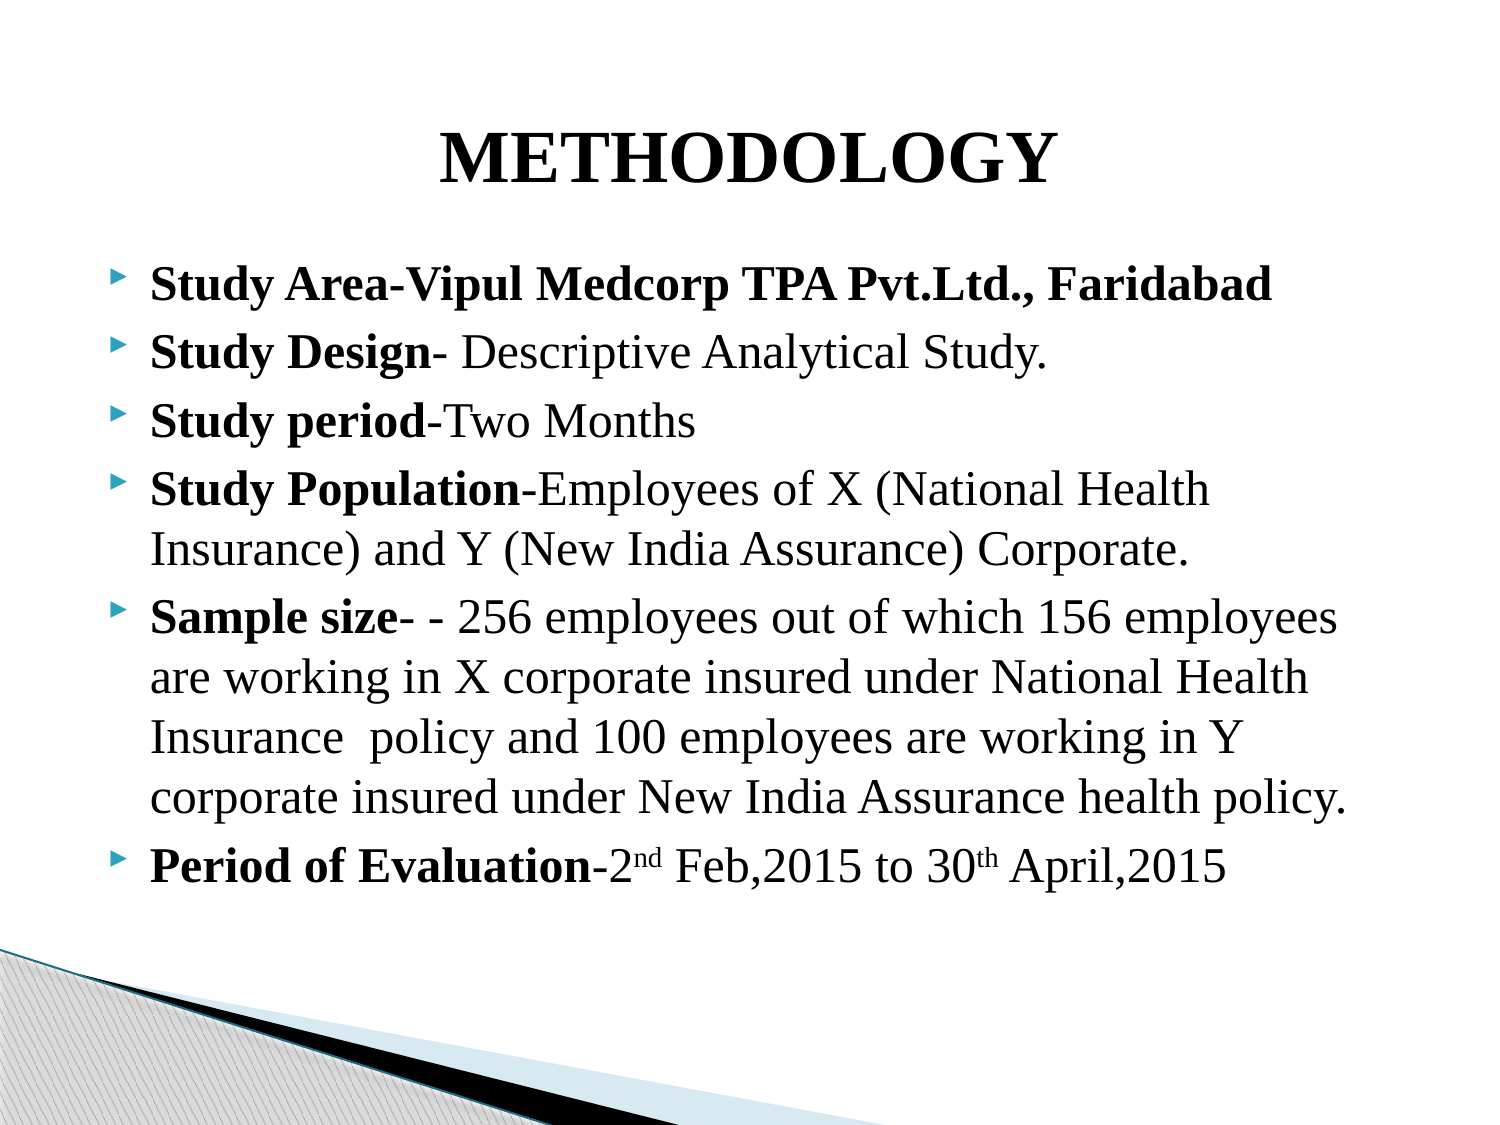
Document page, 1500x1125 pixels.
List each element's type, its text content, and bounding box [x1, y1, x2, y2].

title METHODOLOGY [75, 58, 1425, 247]
list Study Area-Vipul Medcorp TPA Pvt.Ltd., Faridabad Study Design- Descriptive Analytical Study. Study period-Two Months Study Population-Employees of X (National Health Insurance) and Y (New India Assurance) Corporate. Sample size- - 256 employees out of which 156 employees are working in X corporate insured under National Health Insurance policy and 100 employees are working in Y corporate insured under New India Assurance health policy. Period of Evaluation-2nd Feb,2015 to 30th April,2015 [75, 247, 1425, 986]
